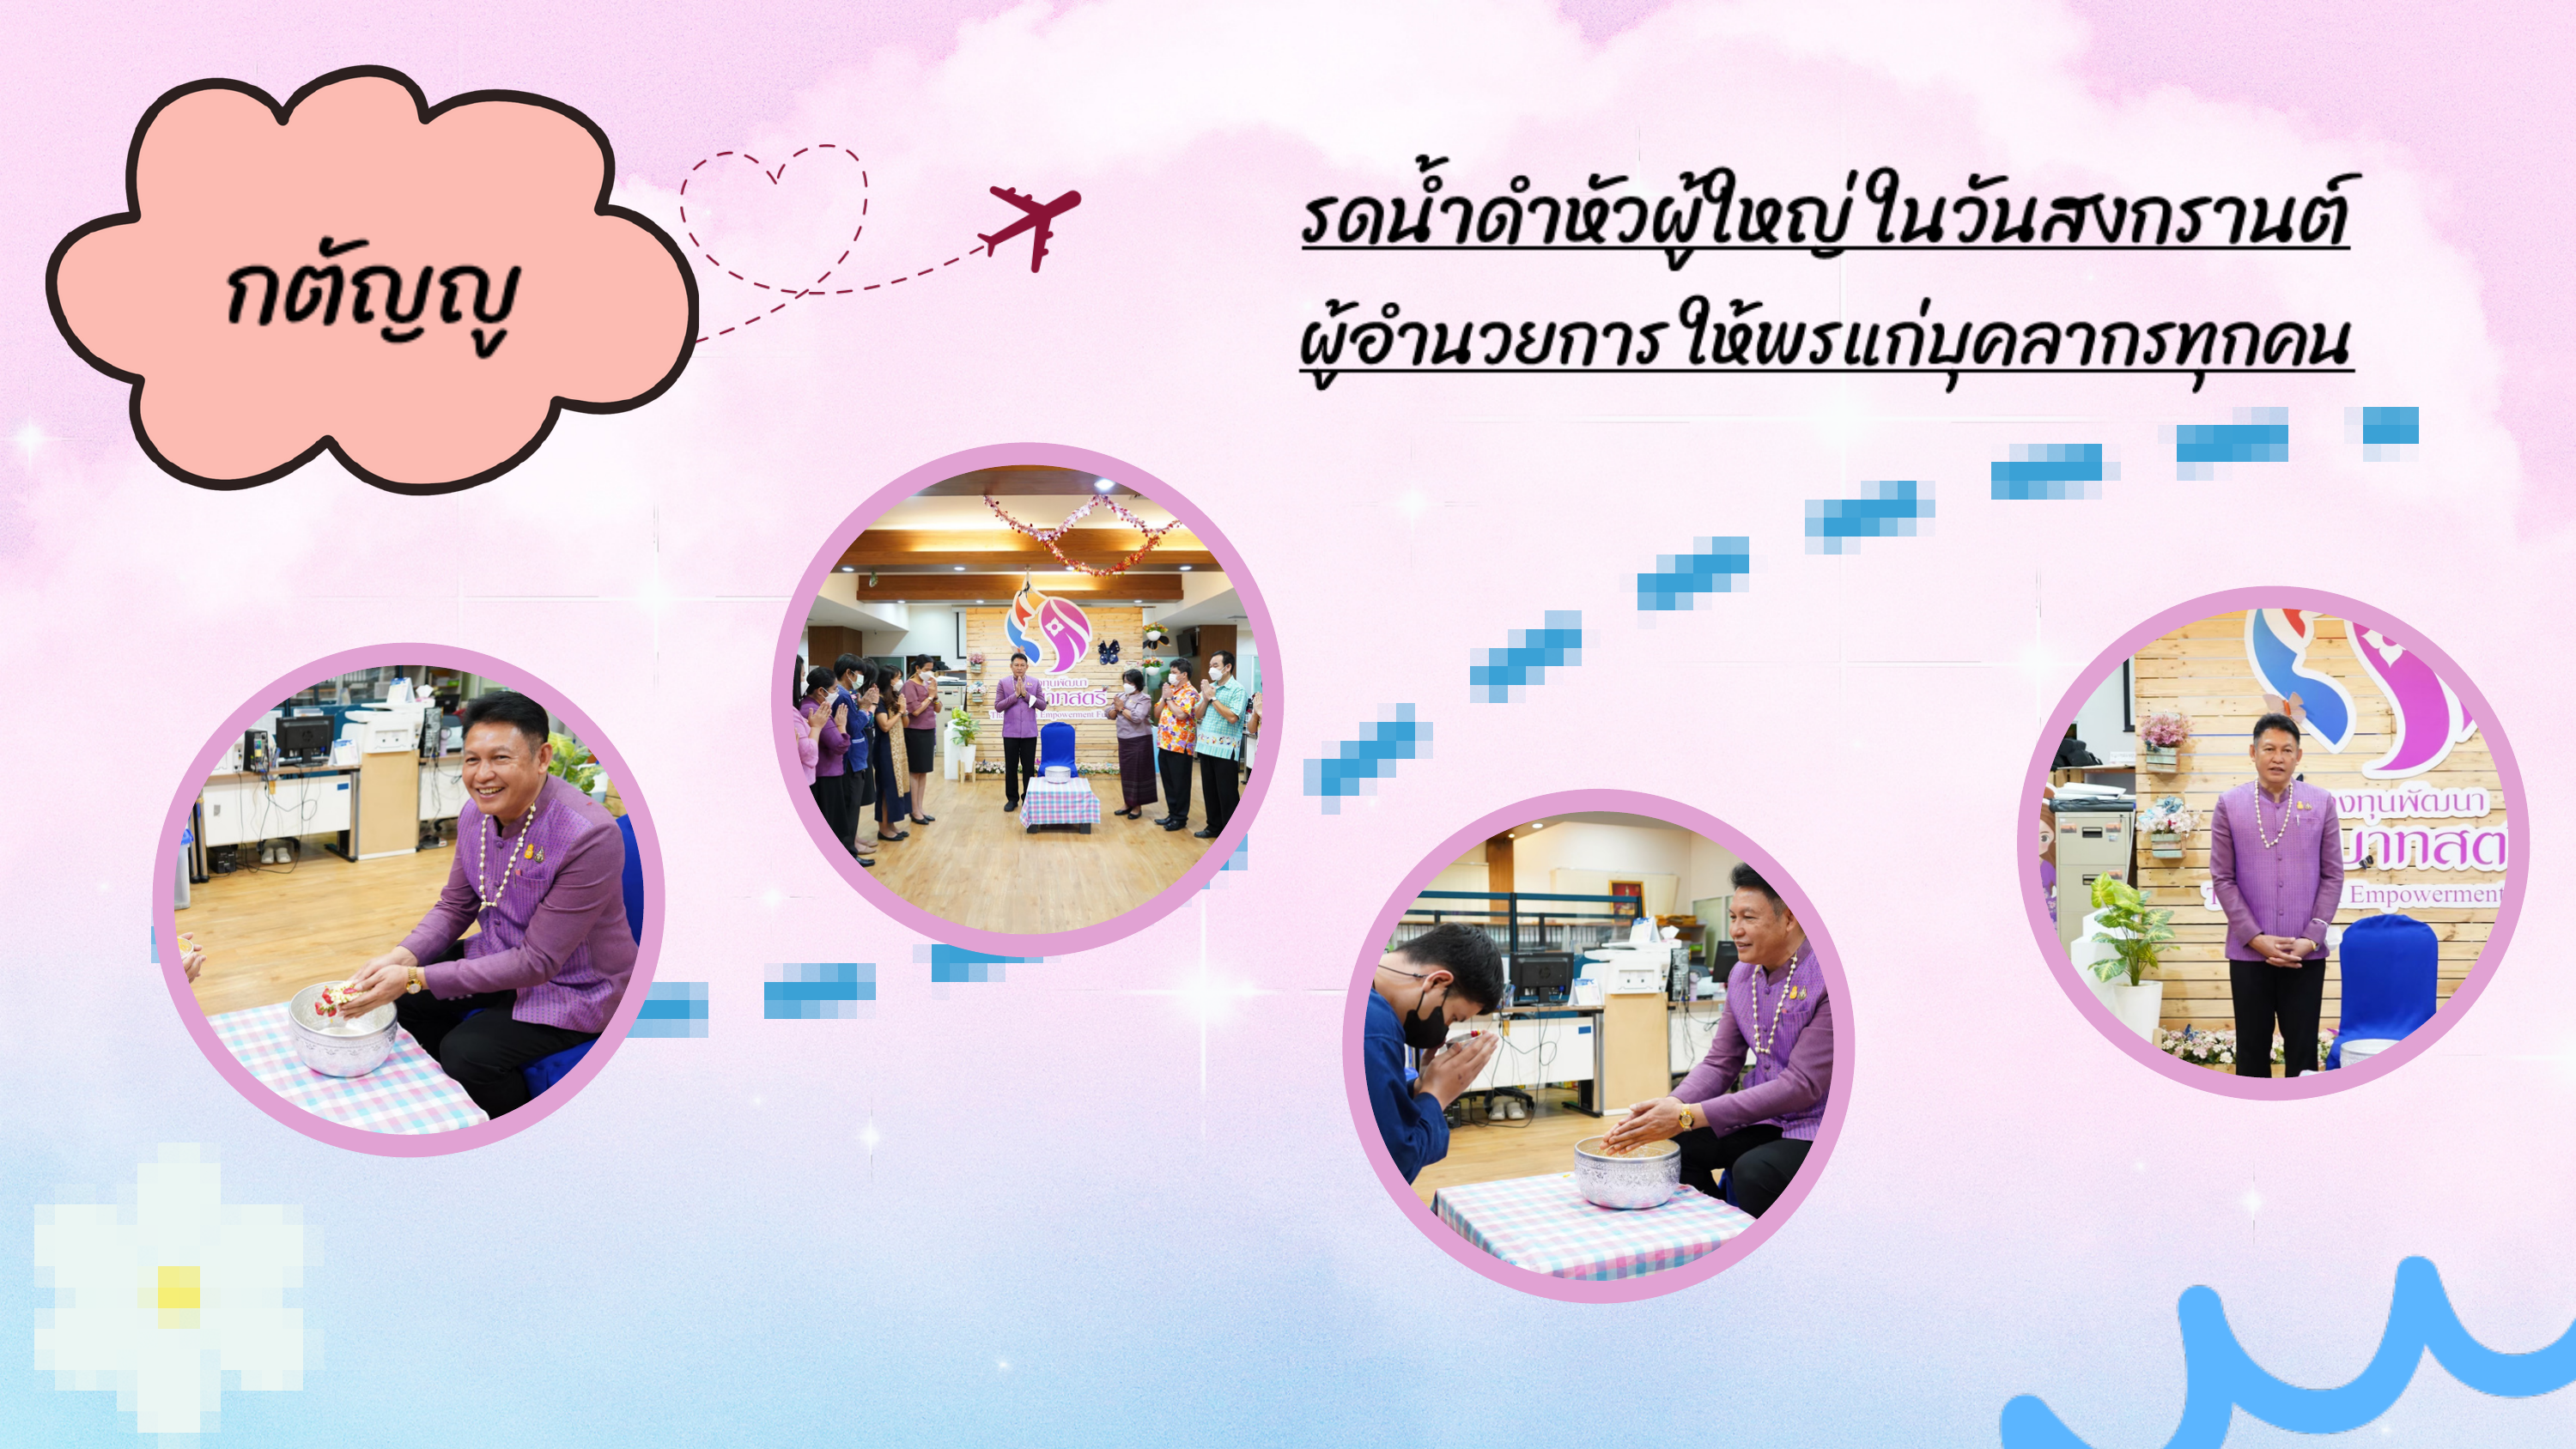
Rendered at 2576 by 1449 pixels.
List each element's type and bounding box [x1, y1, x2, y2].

picture [0, 0, 2576, 1449]
text_box [769, 442, 1285, 958]
text_box [1340, 788, 1857, 1304]
text_box [151, 642, 667, 1158]
text_box [2015, 585, 2531, 1101]
